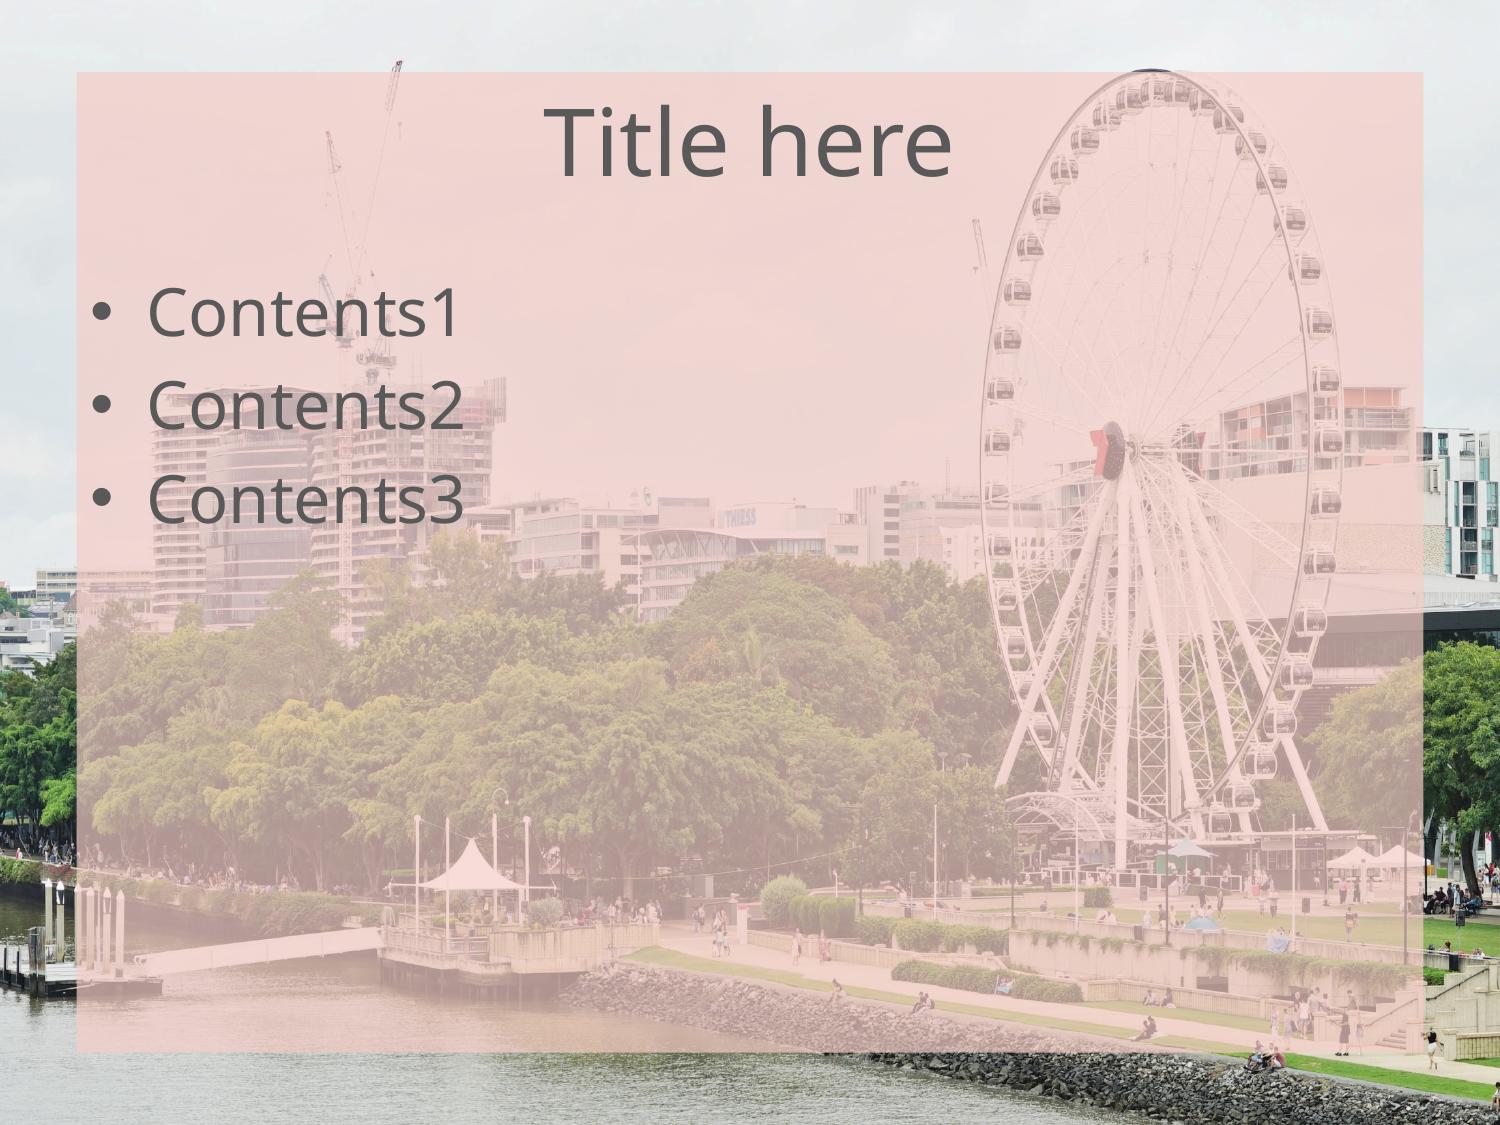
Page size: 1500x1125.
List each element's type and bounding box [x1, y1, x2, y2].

text_box [0, 0, 1500, 1125]
